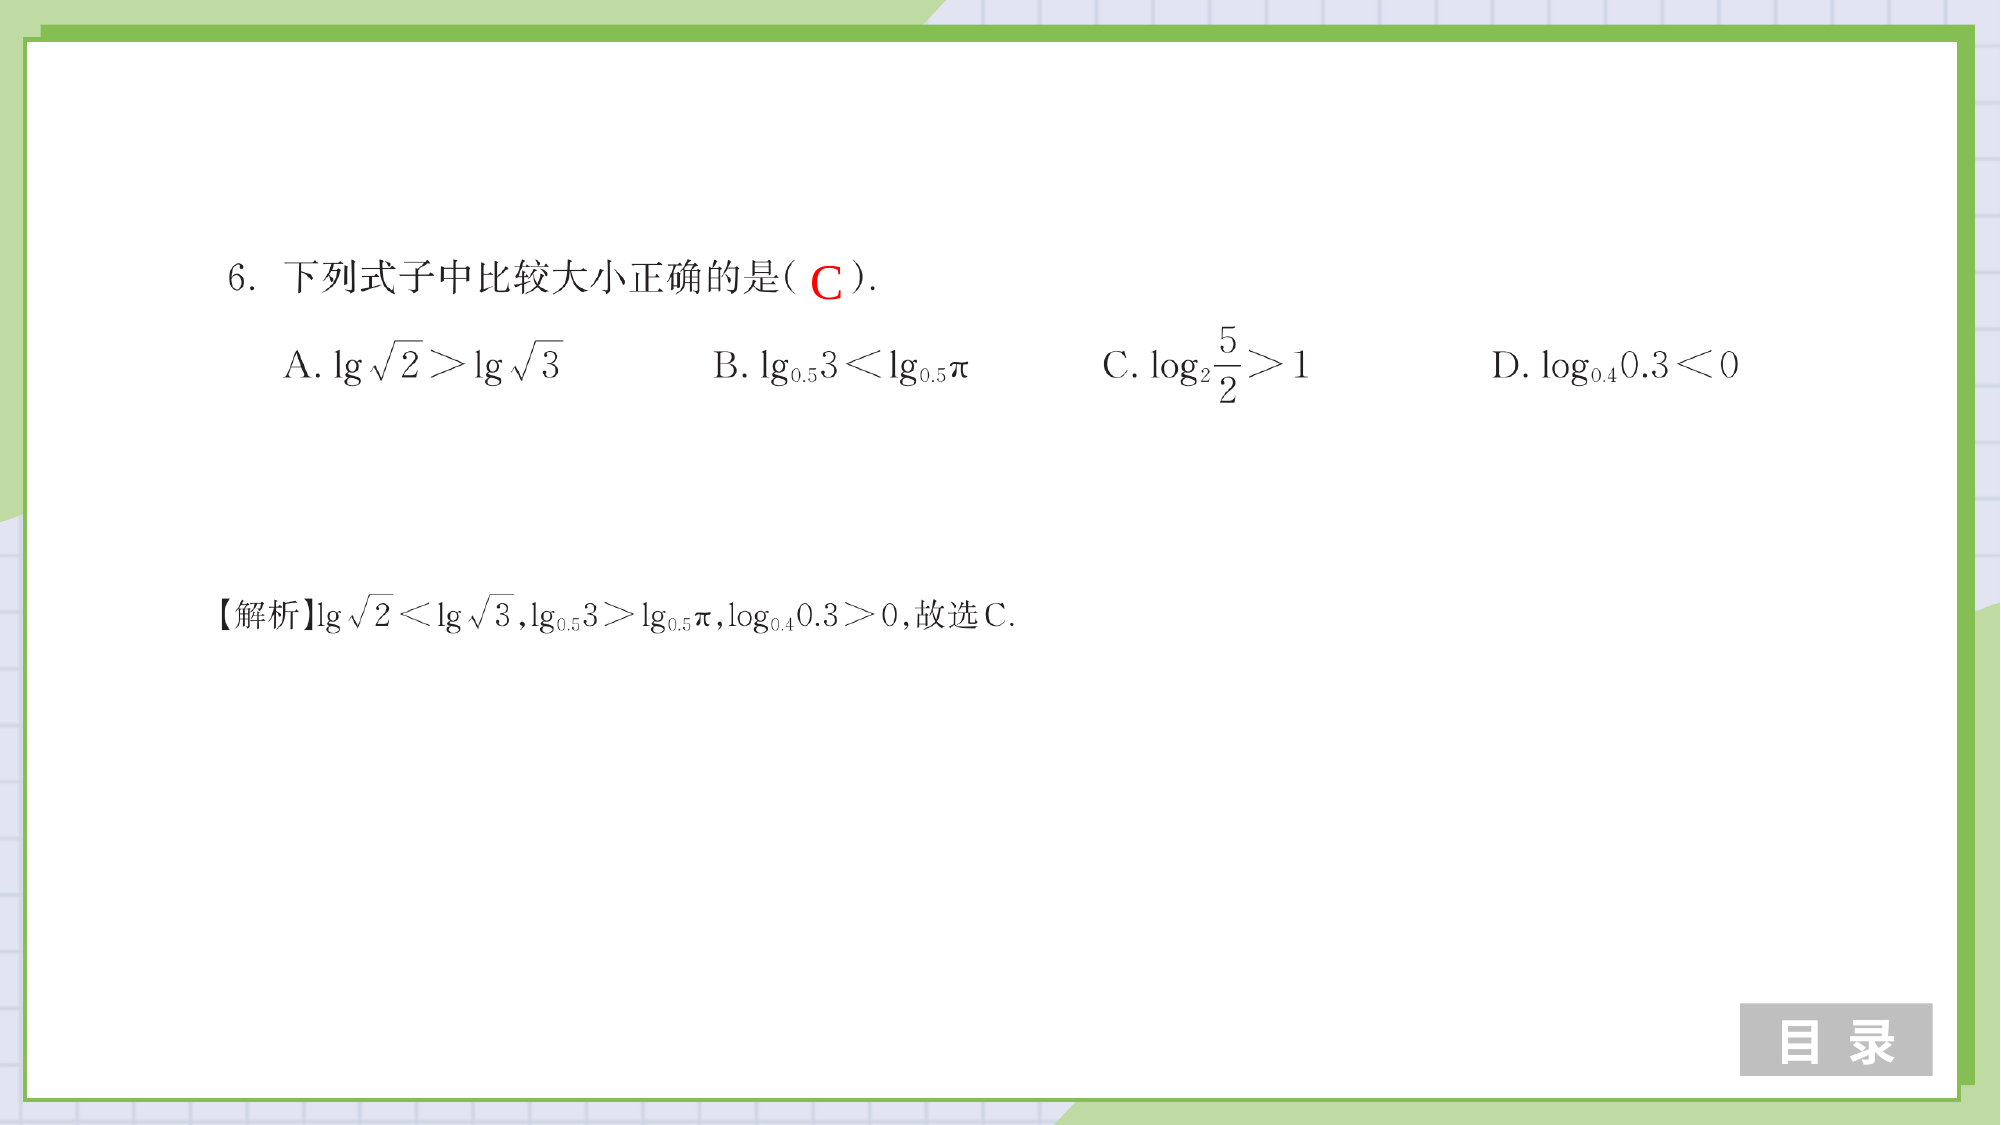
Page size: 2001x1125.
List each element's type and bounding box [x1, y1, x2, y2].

picture [222, 242, 1841, 406]
picture [925, 0, 2000, 611]
picture [0, 515, 1074, 1125]
picture [207, 579, 1780, 644]
